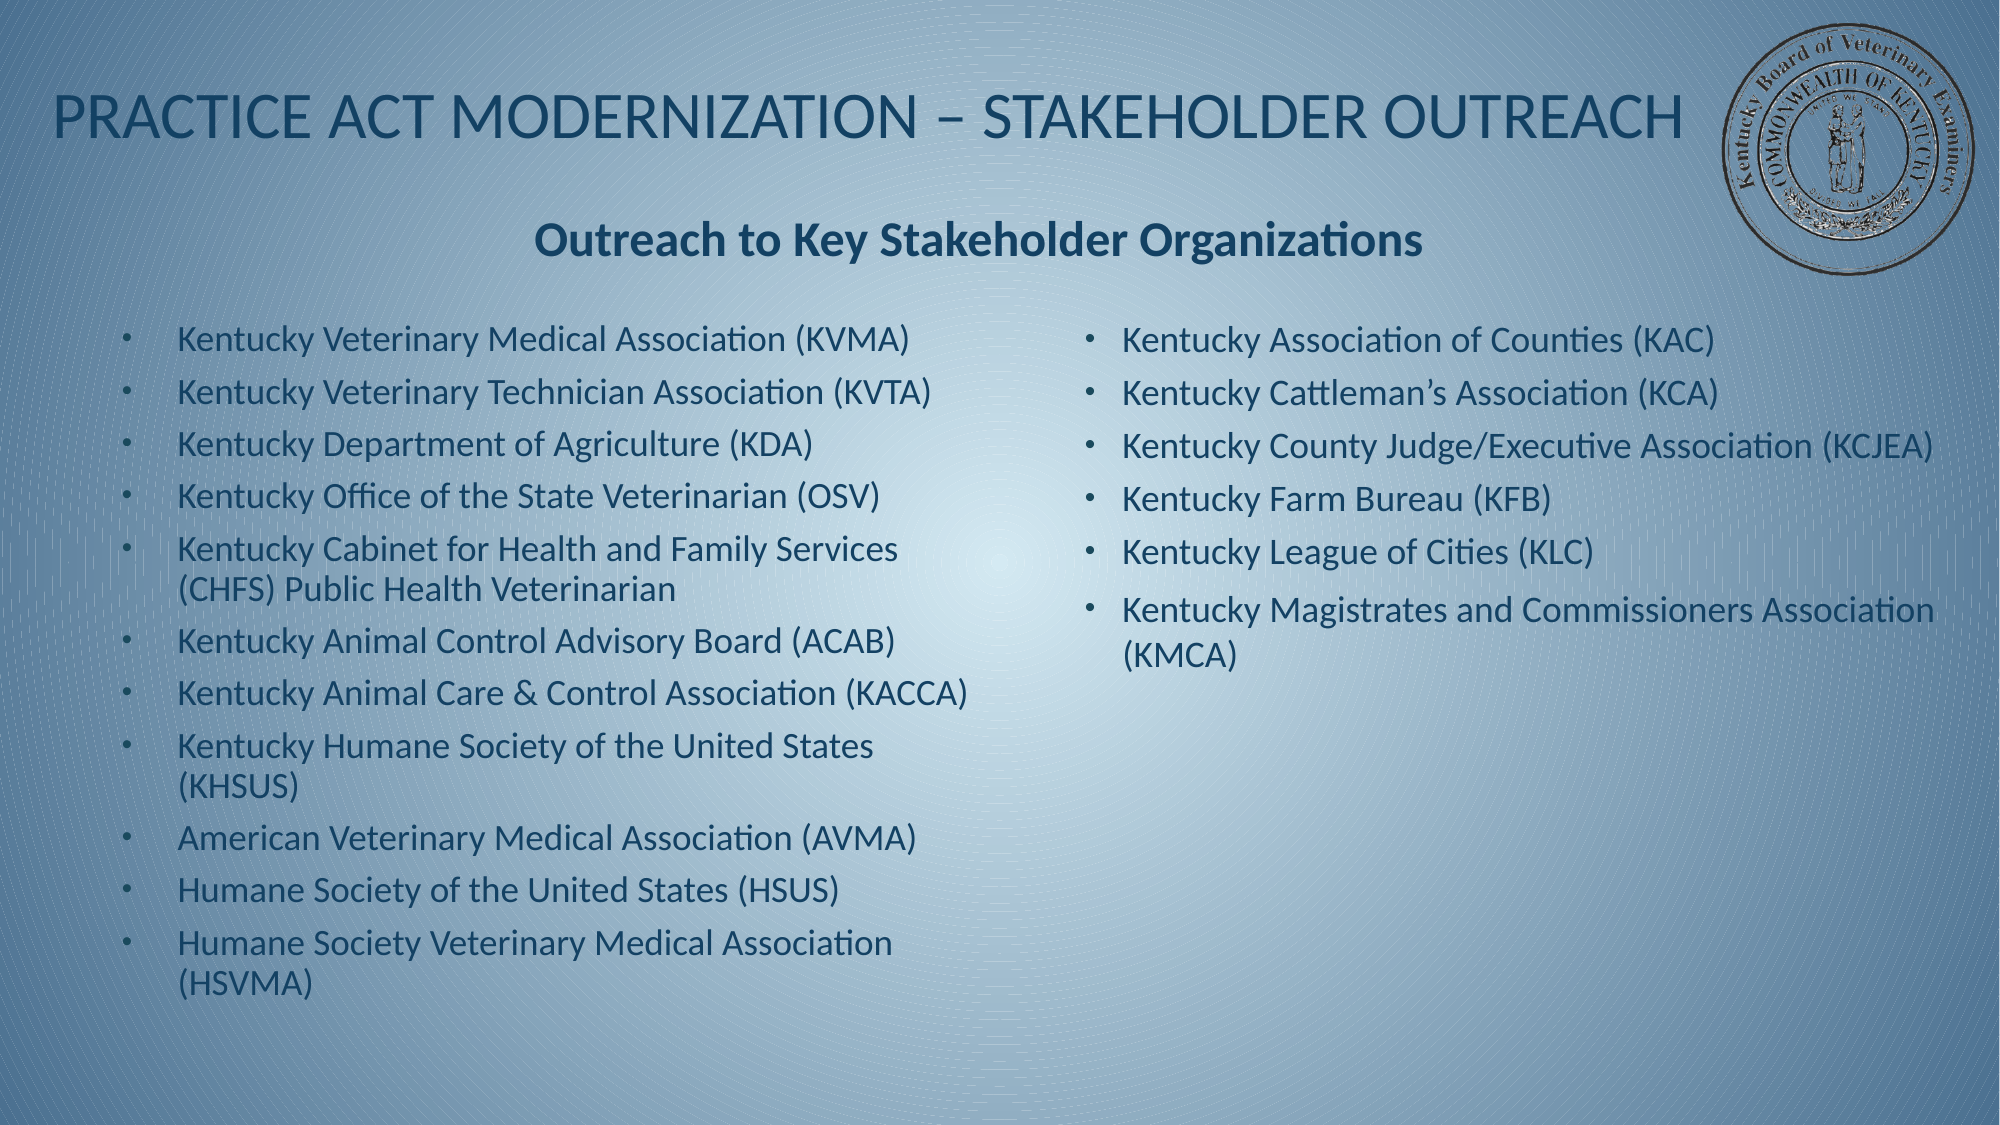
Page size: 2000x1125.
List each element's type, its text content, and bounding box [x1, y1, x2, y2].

text_box Outreach to Key Stakeholder Organizations [512, 198, 1650, 274]
list Kentucky Veterinary Medical Association (KVMA) Kentucky Veterinary Technician Association (KVTA) Kentucky Department of Agriculture (KDA) Kentucky Office of the State Veterinarian (OSV) Kentucky Cabinet for Health and Family Services (CHFS) Public Health Veterinarian Kentucky Animal Control Advisory Board (ACAB) Kentucky Animal Care & Control Association (KACCA) Kentucky Humane Society of the United States (KHSUS) American Veterinary Medical Association (AVMA) Humane Society of the United States (HSUS) Humane Society Veterinary Medical Association (HSVMA) [62, 312, 988, 1025]
list Kentucky Association of Counties (KAC) Kentucky Cattleman’s Association (KCA) Kentucky County Judge/Executive Association (KCJEA) Kentucky Farm Bureau (KFB) Kentucky League of Cities (KLC) Kentucky Magistrates and Commissioners Association (KMCA) [1024, 312, 1975, 1025]
title Practice Act Modernization – Stakeholder Outreach [37, 10, 1763, 161]
picture [1712, 19, 1982, 282]
